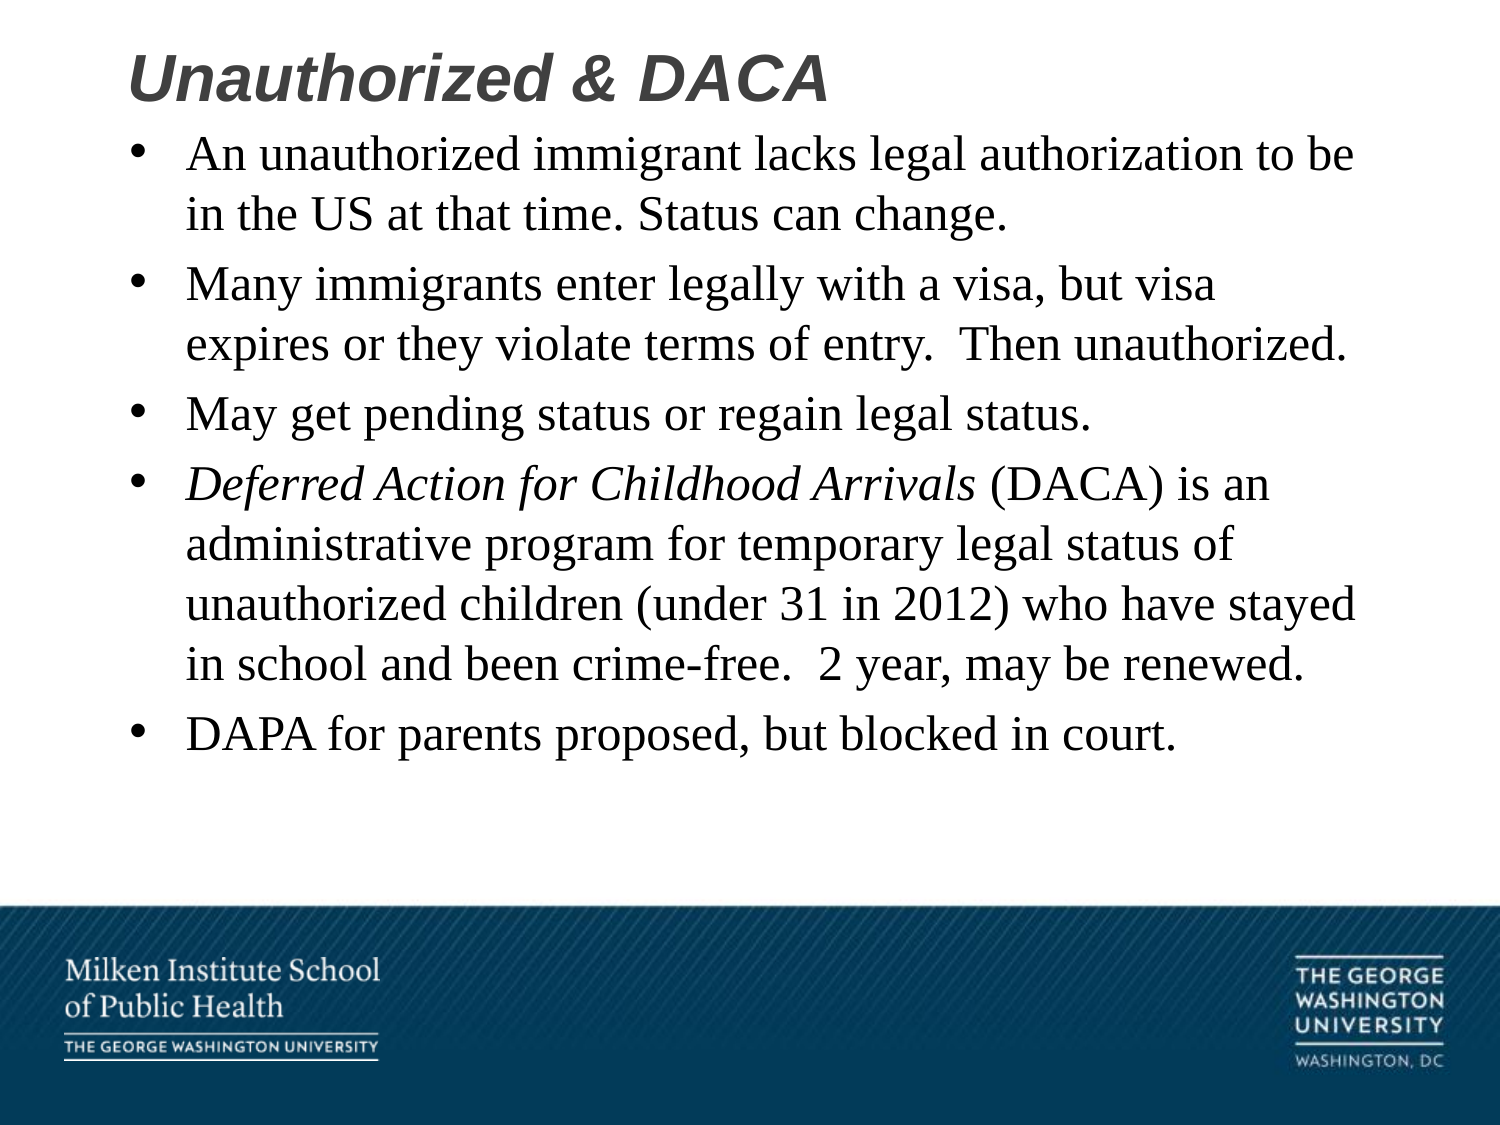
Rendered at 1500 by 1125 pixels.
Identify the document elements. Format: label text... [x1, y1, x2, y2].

picture [223, 1041, 232, 1052]
picture [285, 1041, 307, 1052]
picture [172, 1041, 184, 1052]
picture [355, 1041, 378, 1052]
picture [346, 1041, 352, 1052]
picture [185, 1041, 202, 1052]
picture [235, 1041, 279, 1052]
picture [113, 1041, 157, 1052]
picture [310, 1041, 332, 1052]
picture [101, 1041, 110, 1052]
picture [65, 1041, 85, 1052]
picture [160, 1041, 166, 1052]
picture [335, 1041, 343, 1052]
list An unauthorized immigrant lacks legal authorization to be in the US at that time. Status can change. Many immigrants enter legally with a visa, but visa expires or they violate terms of entry. Then unauthorized. May get pending status or regain legal status. Deferred Action for Childhood Arrivals (DACA) is an administrative program for temporary legal status of unauthorized children (under 31 in 2012) who have stayed in school and been crime-free. 2 year, may be renewed. DAPA for parents proposed, but blocked in court. [114, 131, 1386, 837]
title Unauthorized & DACA [112, 27, 1386, 131]
picture [88, 1041, 95, 1052]
picture [0, 0, 1500, 1076]
picture [205, 1041, 215, 1052]
